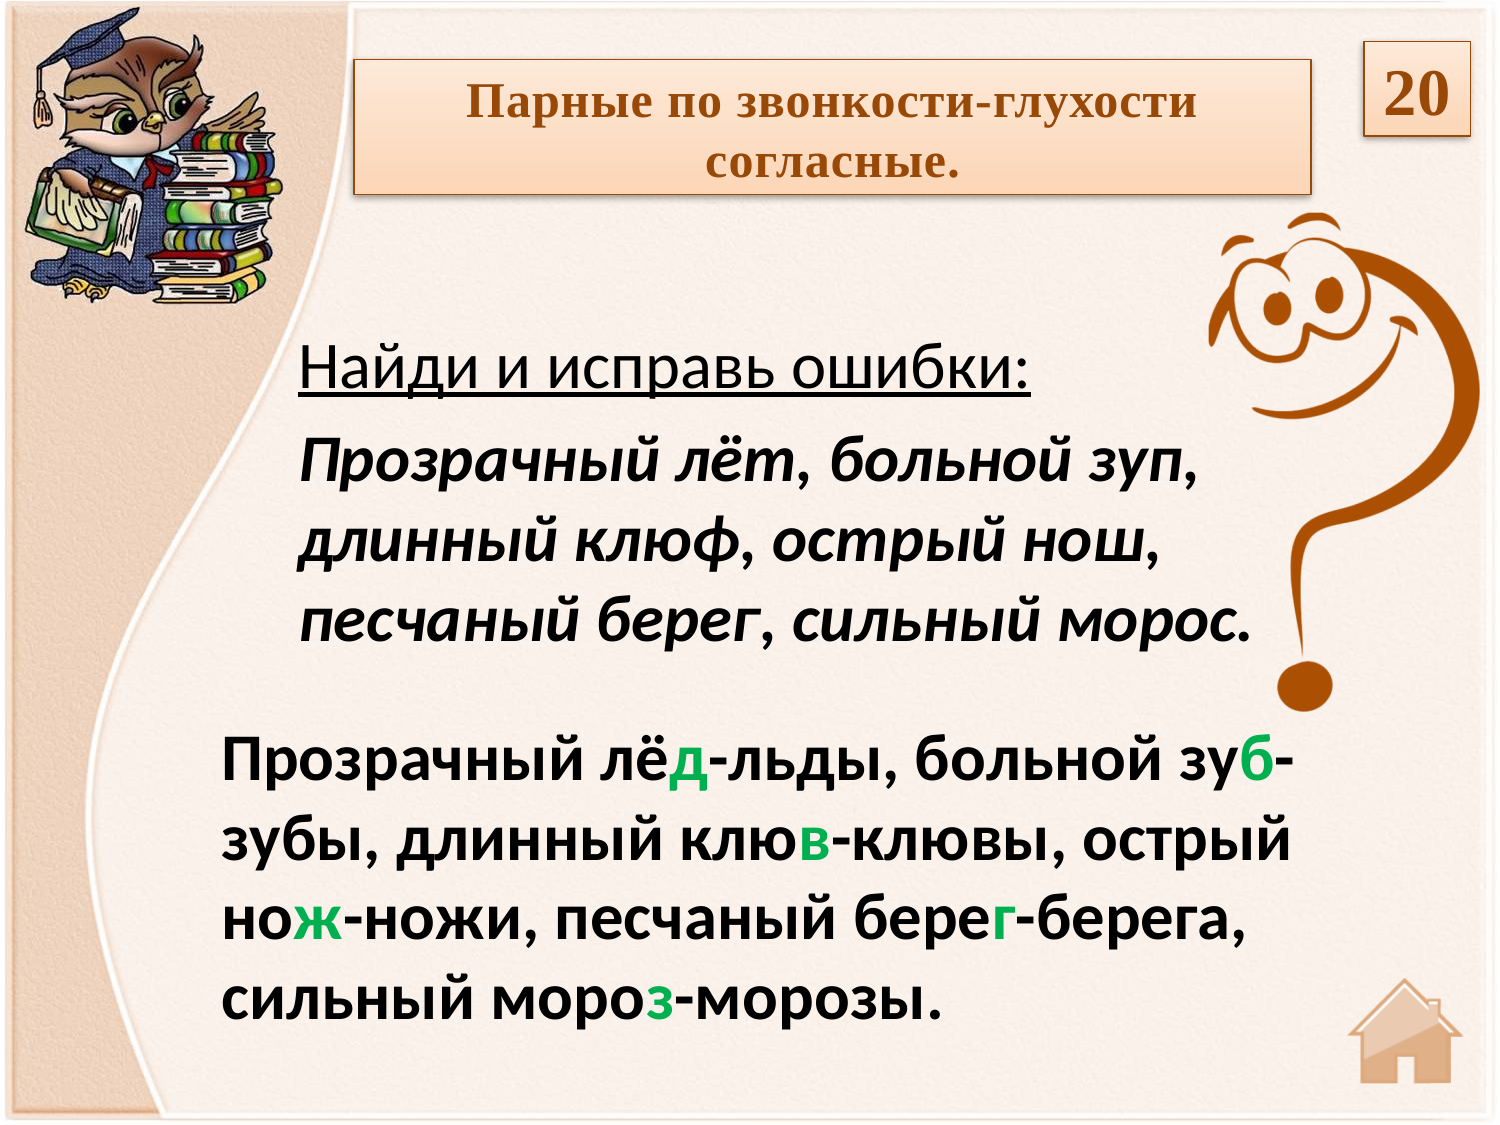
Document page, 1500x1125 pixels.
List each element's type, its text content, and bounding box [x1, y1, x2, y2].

text_box Парные по звонкости-глухости согласные. [353, 59, 1312, 195]
text_box Прозрачный лёд-льды, больной зуб-зубы, длинный клюв-клювы, острый нож-ножи, песчаный берег-берега, сильный мороз-морозы. [206, 705, 1459, 1041]
picture [0, 0, 1500, 1125]
text_box Найди и исправь ошибки: Прозрачный лёт, больной зуп, длинный клюф, острый нош, песчаный берег, сильный морос. [283, 314, 1202, 662]
text_box 20 [1363, 41, 1471, 137]
